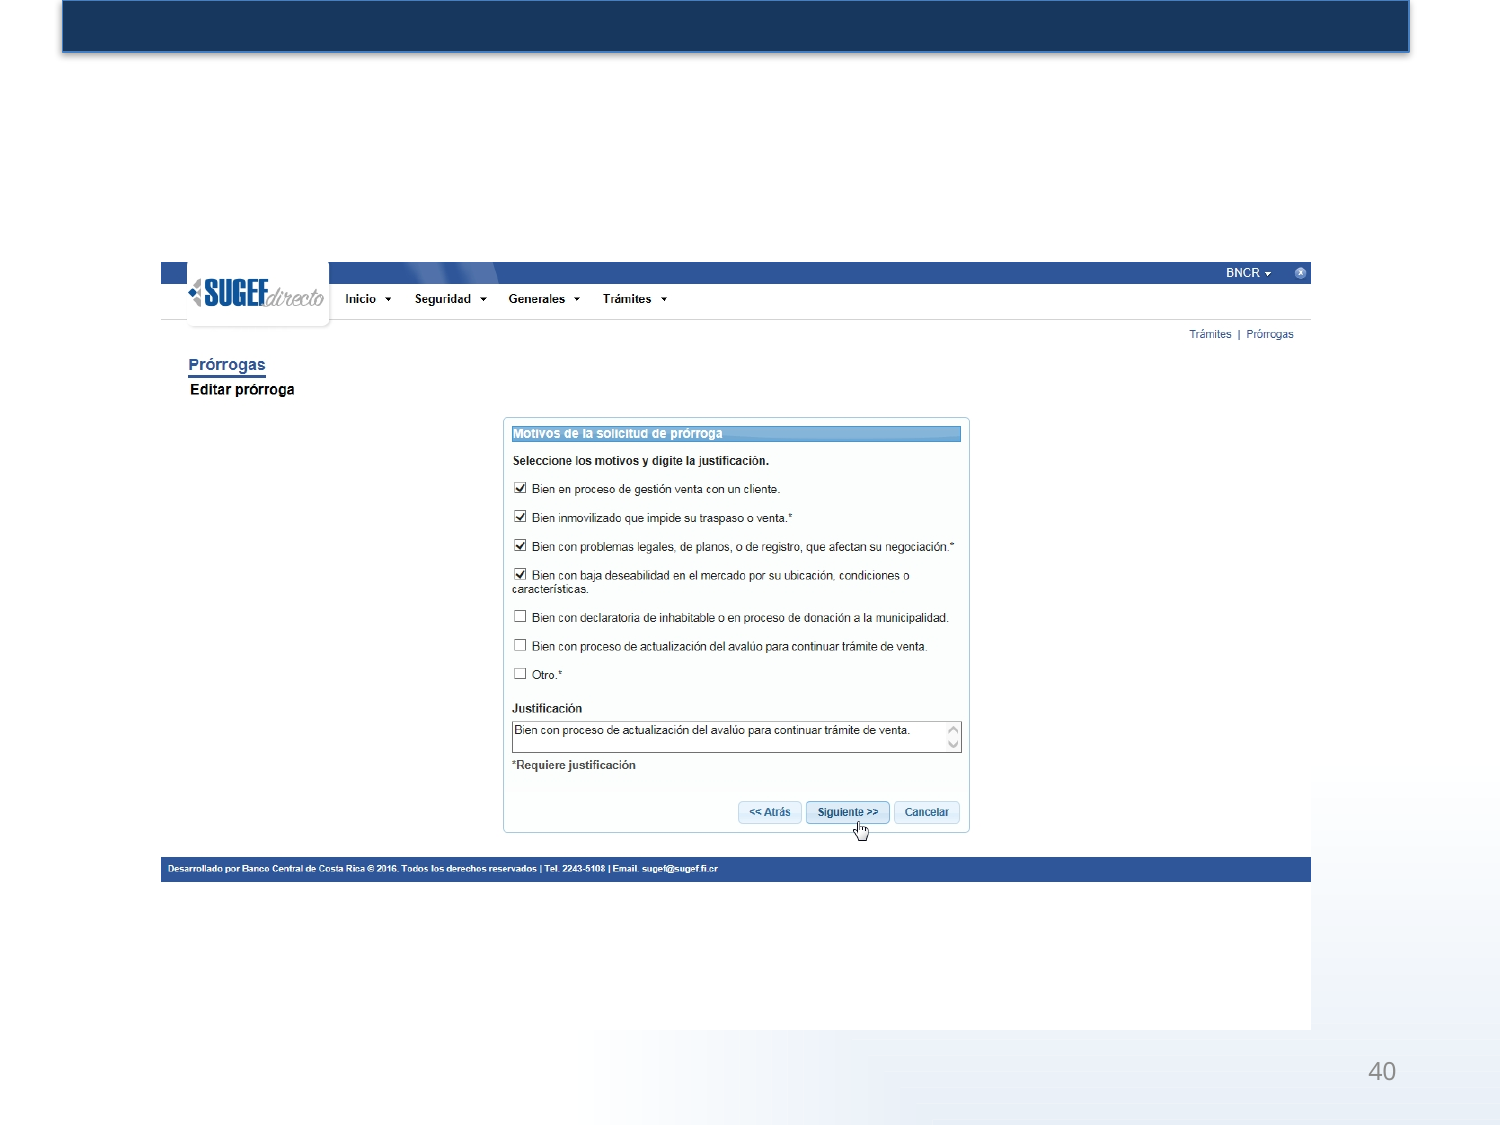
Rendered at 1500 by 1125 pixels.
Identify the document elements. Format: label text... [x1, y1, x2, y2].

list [160, 262, 1311, 1031]
slide_number 40 [1061, 1042, 1412, 1103]
